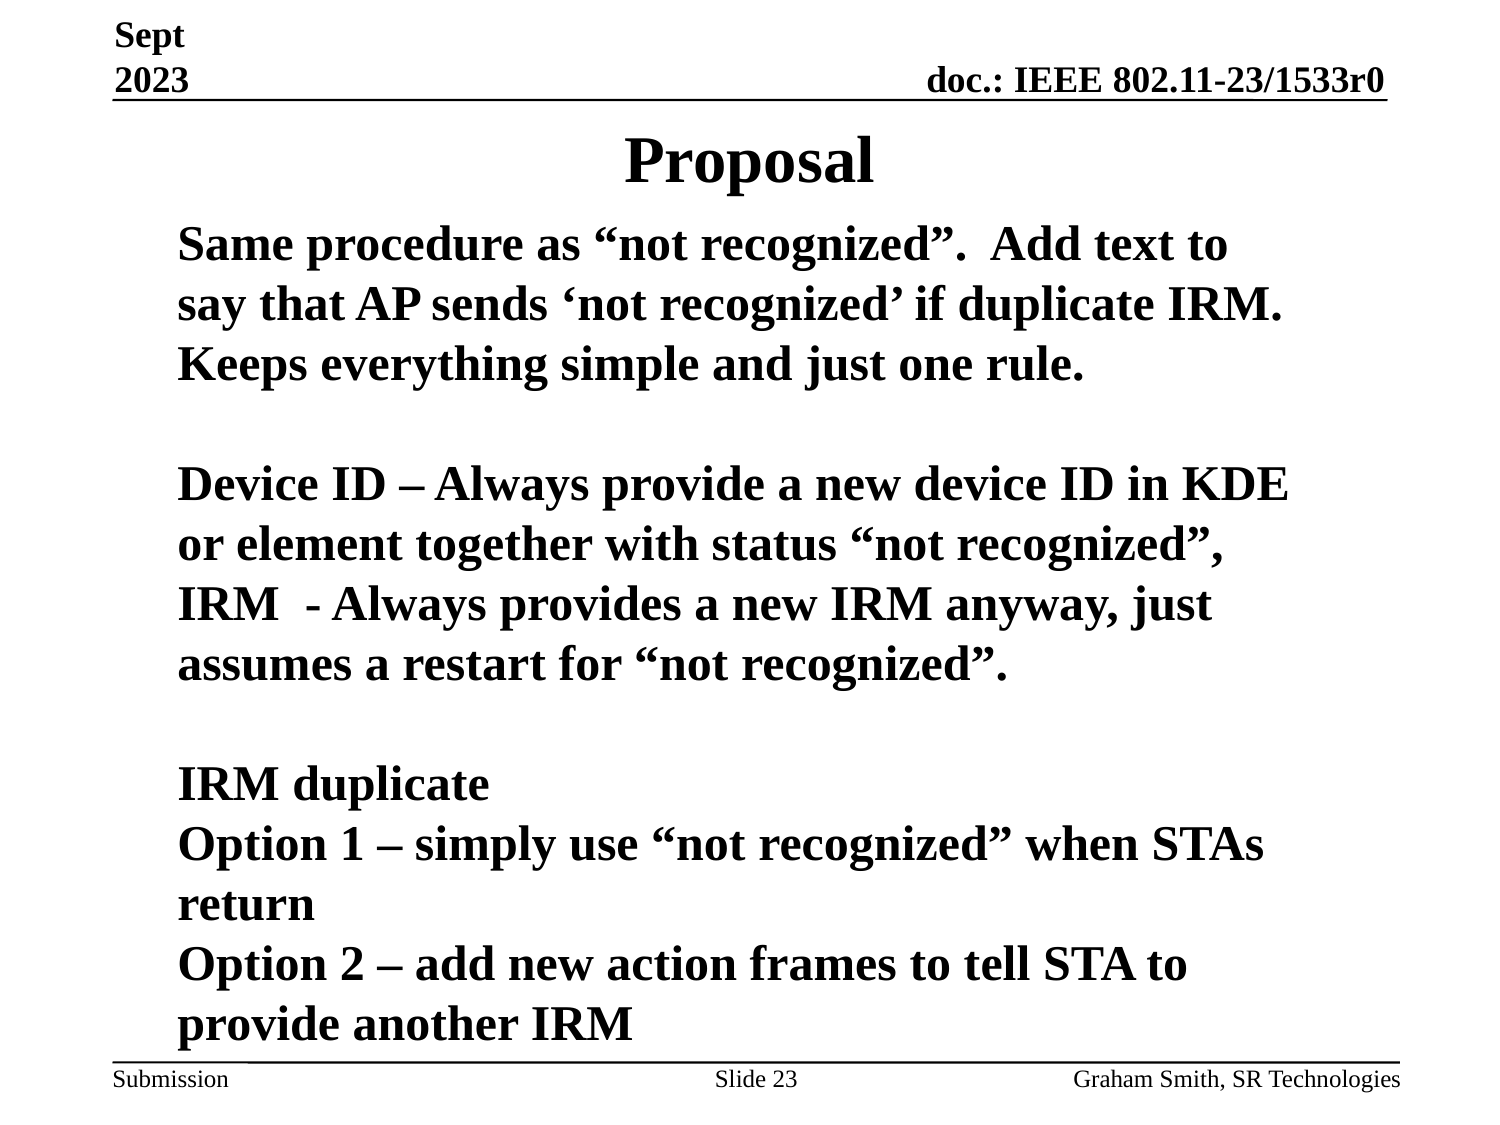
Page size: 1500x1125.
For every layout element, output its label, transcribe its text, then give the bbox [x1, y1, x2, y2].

slide_number Slide 23 [712, 1061, 800, 1093]
text_box Same procedure as “not recognized”. Add text to say that AP sends ‘not recognized’ if duplicate IRM. Keeps everything simple and just one rule. Device ID – Always provide a new device ID in KDE or element together with status “not recognized”, IRM - Always provides a new IRM anyway, just assumes a restart for “not recognized”. IRM duplicate Option 1 – simply use “not recognized” when STAs return Option 2 – add new action frames to tell STA to provide another IRM [162, 202, 1325, 1058]
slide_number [114, 54, 265, 101]
title Proposal [112, 112, 1388, 200]
footer Graham Smith, SR Technologies [1069, 1061, 1402, 1093]
